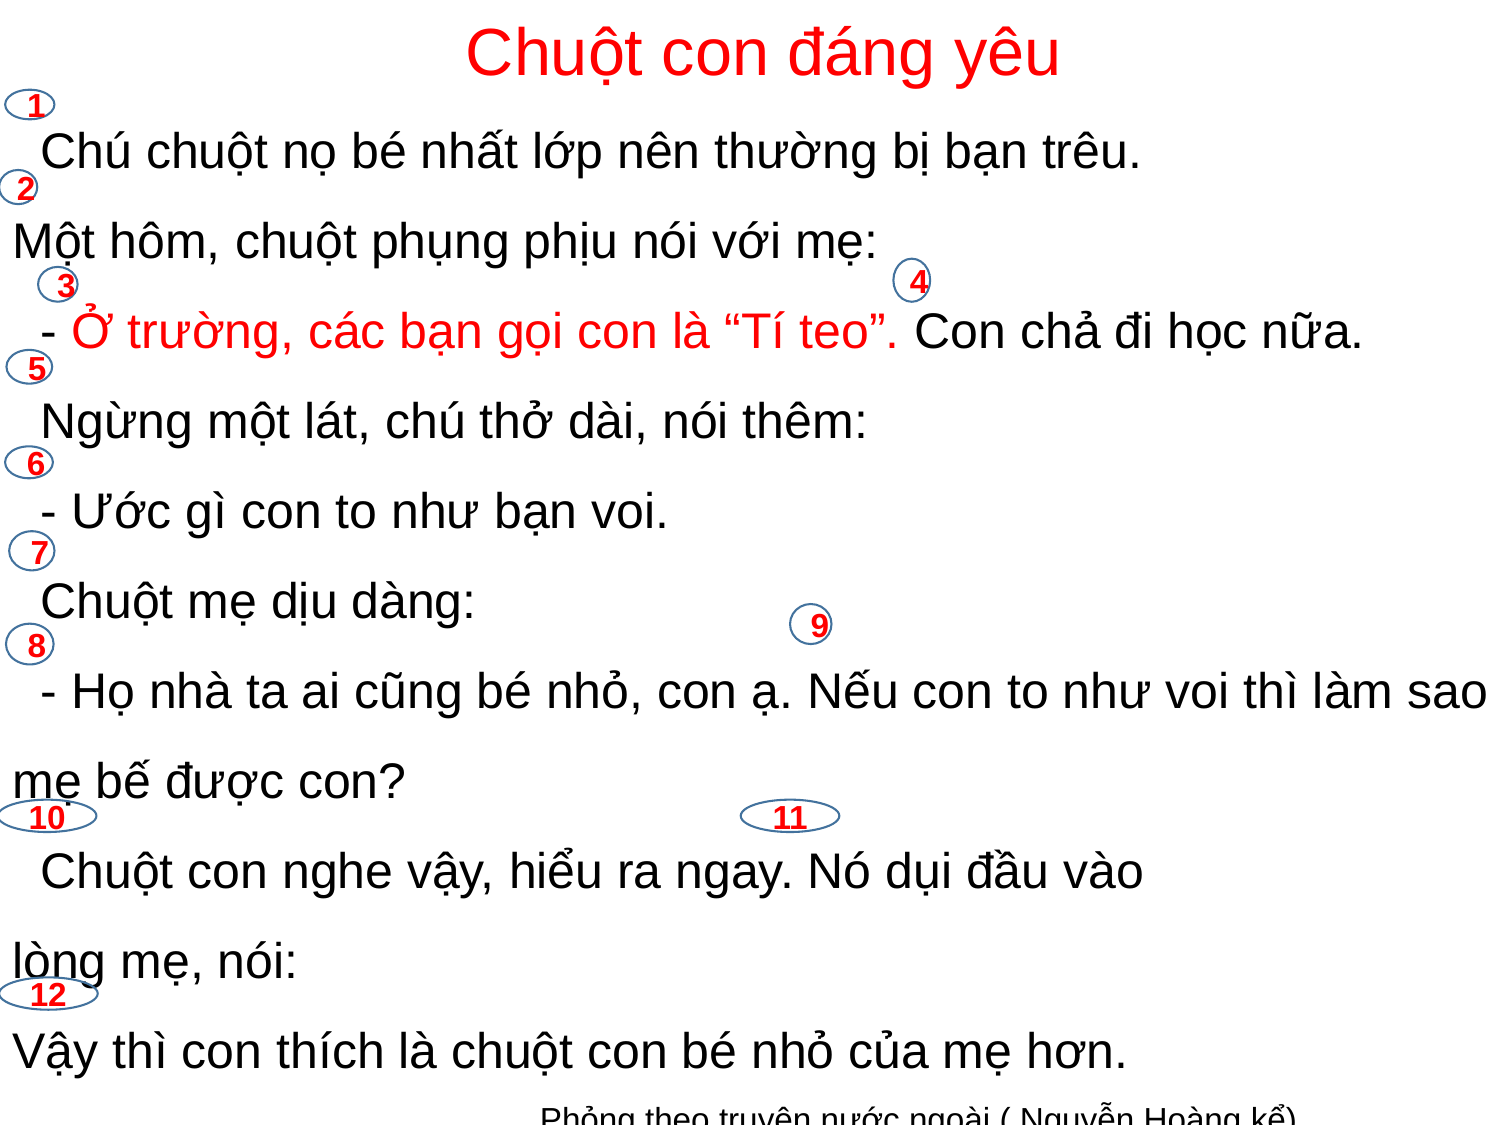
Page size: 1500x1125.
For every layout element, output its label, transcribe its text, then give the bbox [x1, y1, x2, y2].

text_box 12 [0, 976, 99, 1011]
text_box Chuột con đáng yêu Chú chuột nọ bé nhất lớp nên thường bị bạn trêu. Một hôm, chuột phụng phịu nói với mẹ: - Ở trường, các bạn gọi con là “Tí teo”. Con chả đi học nữa. Ngừng một lát, chú thở dài, nói thêm: - Ước gì con to như bạn voi. Chuột mẹ dịu dàng: - Họ nhà ta ai cũng bé nhỏ, con ạ. Nếu con to như voi thì làm sao mẹ bế được con? Chuột con nghe vậy, hiểu ra ngay. Nó dụi đầu vào lòng mẹ, nói: Vậy thì con thích là chuột con bé nhỏ của mẹ hơn. Phỏng theo truyện nước ngoài ( Nguyễn Hoàng kể) [0, 1, 1500, 1125]
text_box 1 [4, 88, 56, 121]
text_box 7 [8, 530, 56, 572]
text_box 5 [5, 348, 54, 385]
text_box 6 [4, 445, 54, 480]
text_box 8 [4, 622, 55, 666]
text_box 3 [37, 265, 79, 303]
text_box 10 [0, 798, 98, 834]
text_box 4 [892, 257, 932, 303]
text_box 11 [739, 798, 841, 834]
text_box 2 [0, 168, 39, 206]
text_box 9 [788, 602, 833, 646]
